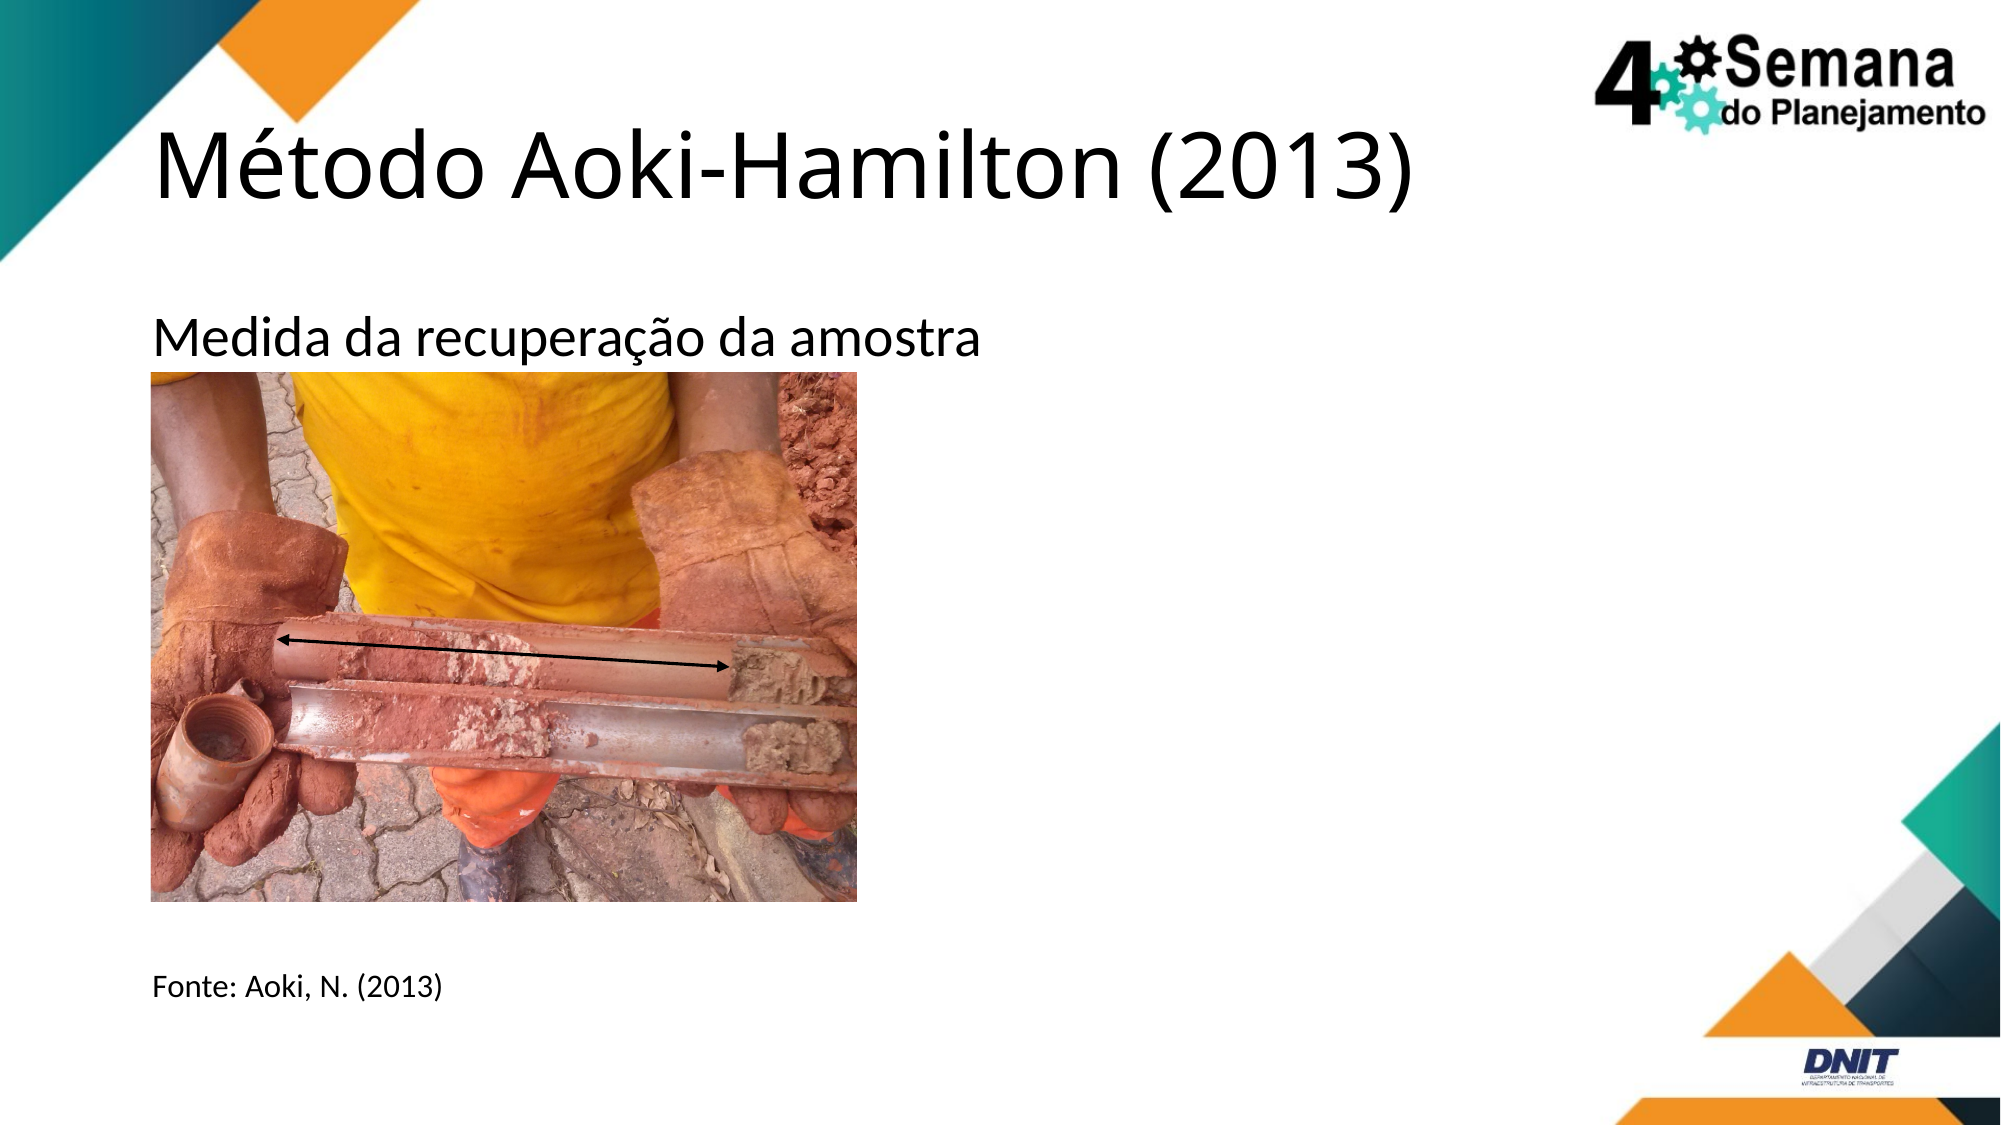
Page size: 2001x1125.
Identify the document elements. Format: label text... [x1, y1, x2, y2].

title Método Aoki-Hamilton (2013) [137, 59, 1863, 278]
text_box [276, 639, 730, 668]
list Medida da recuperação da amostra Fonte: Aoki, N. (2013) [137, 299, 1863, 1014]
picture [0, 0, 2001, 1125]
